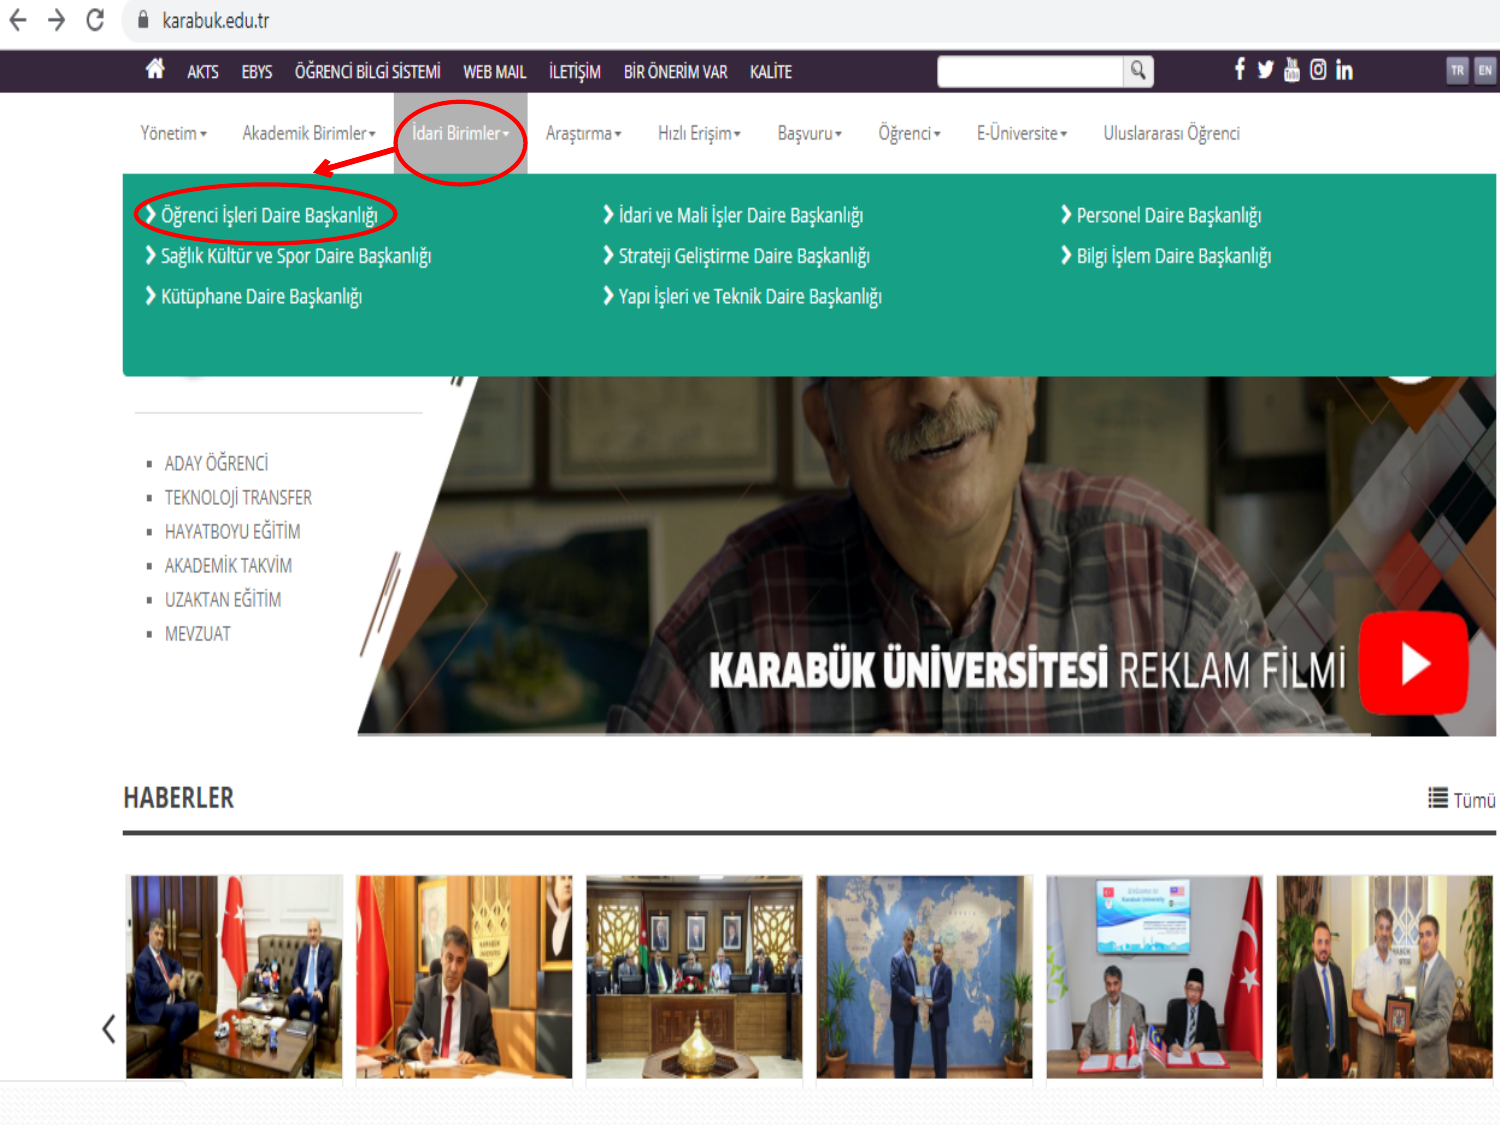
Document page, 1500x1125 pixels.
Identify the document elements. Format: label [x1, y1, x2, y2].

picture [0, 0, 1500, 1087]
text_box [312, 148, 396, 173]
